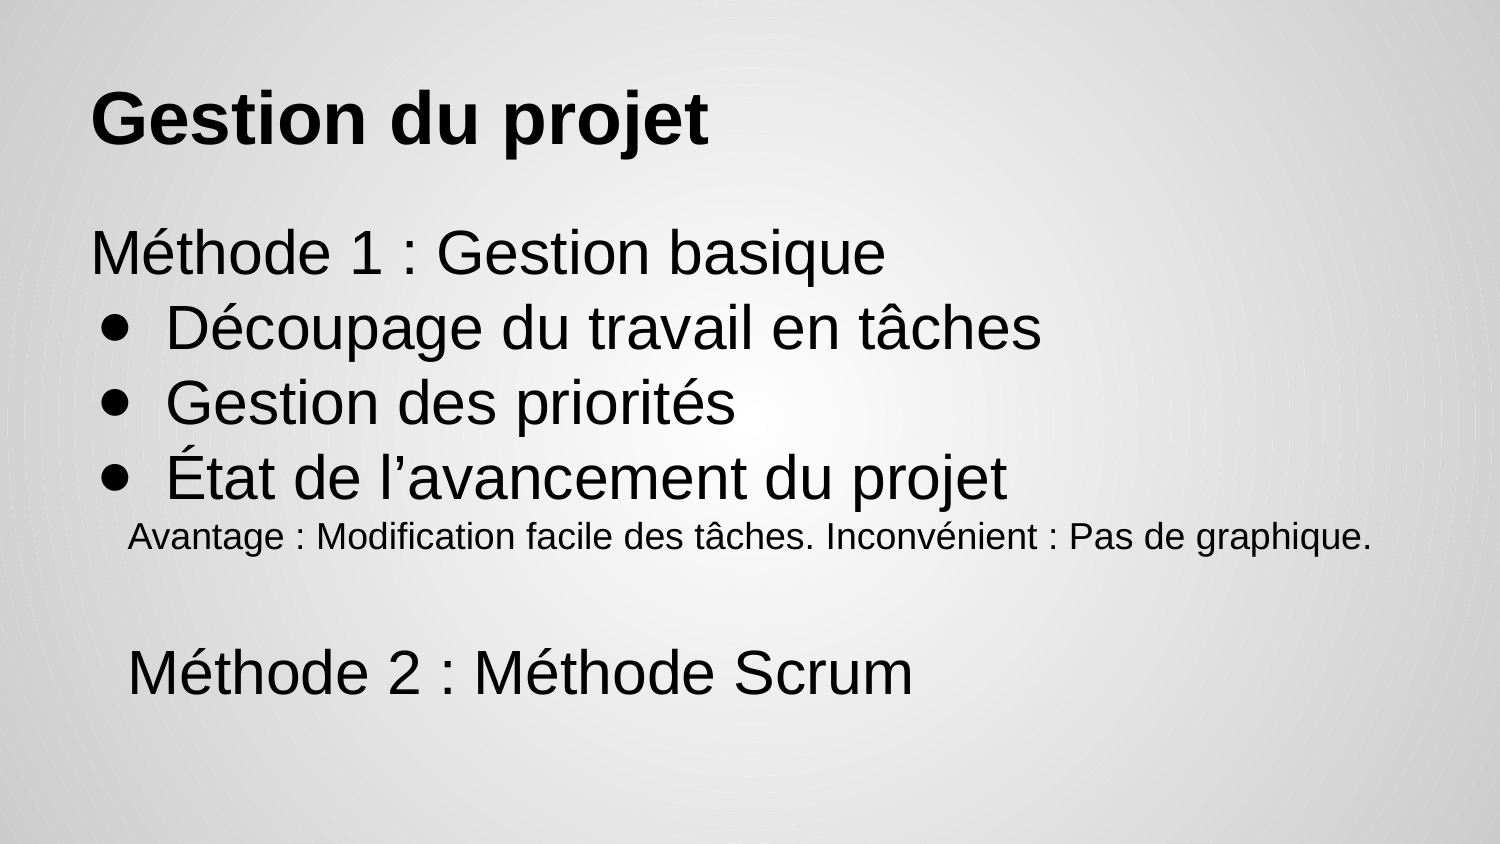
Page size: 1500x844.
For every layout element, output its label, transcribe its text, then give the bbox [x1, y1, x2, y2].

list Méthode 1 : Gestion basique Découpage du travail en tâches Gestion des priorités État de l’avancement du projet Avantage : Modification facile des tâches. Inconvénient : Pas de graphique. Méthode 2 : Méthode Scrum [75, 196, 1425, 808]
title Gestion du projet [75, 33, 1425, 175]
